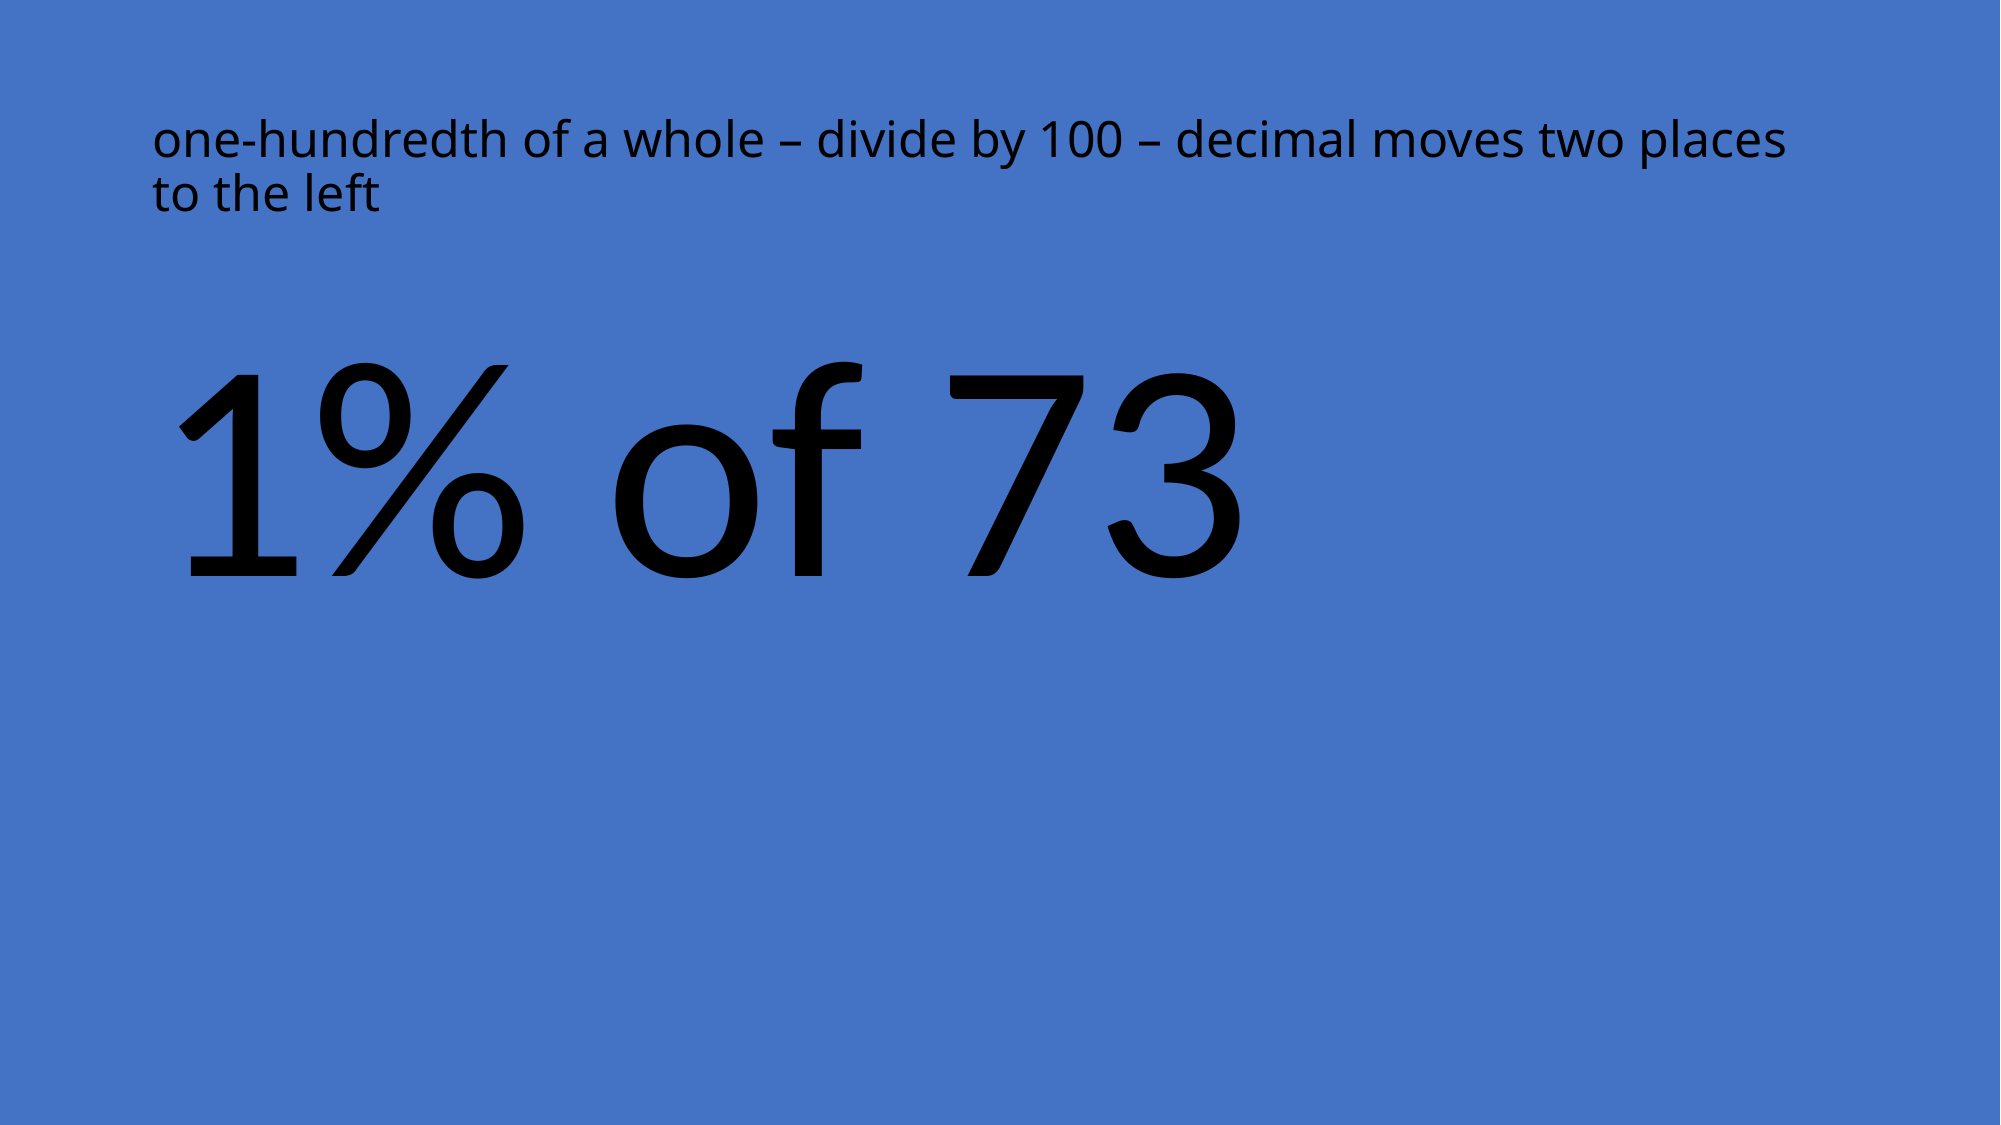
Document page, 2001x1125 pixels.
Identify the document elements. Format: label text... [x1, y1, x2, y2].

title one-hundredth of a whole – divide by 100 – decimal moves two places to the left [137, 59, 1863, 278]
list 1% of 73 [137, 299, 1863, 1014]
